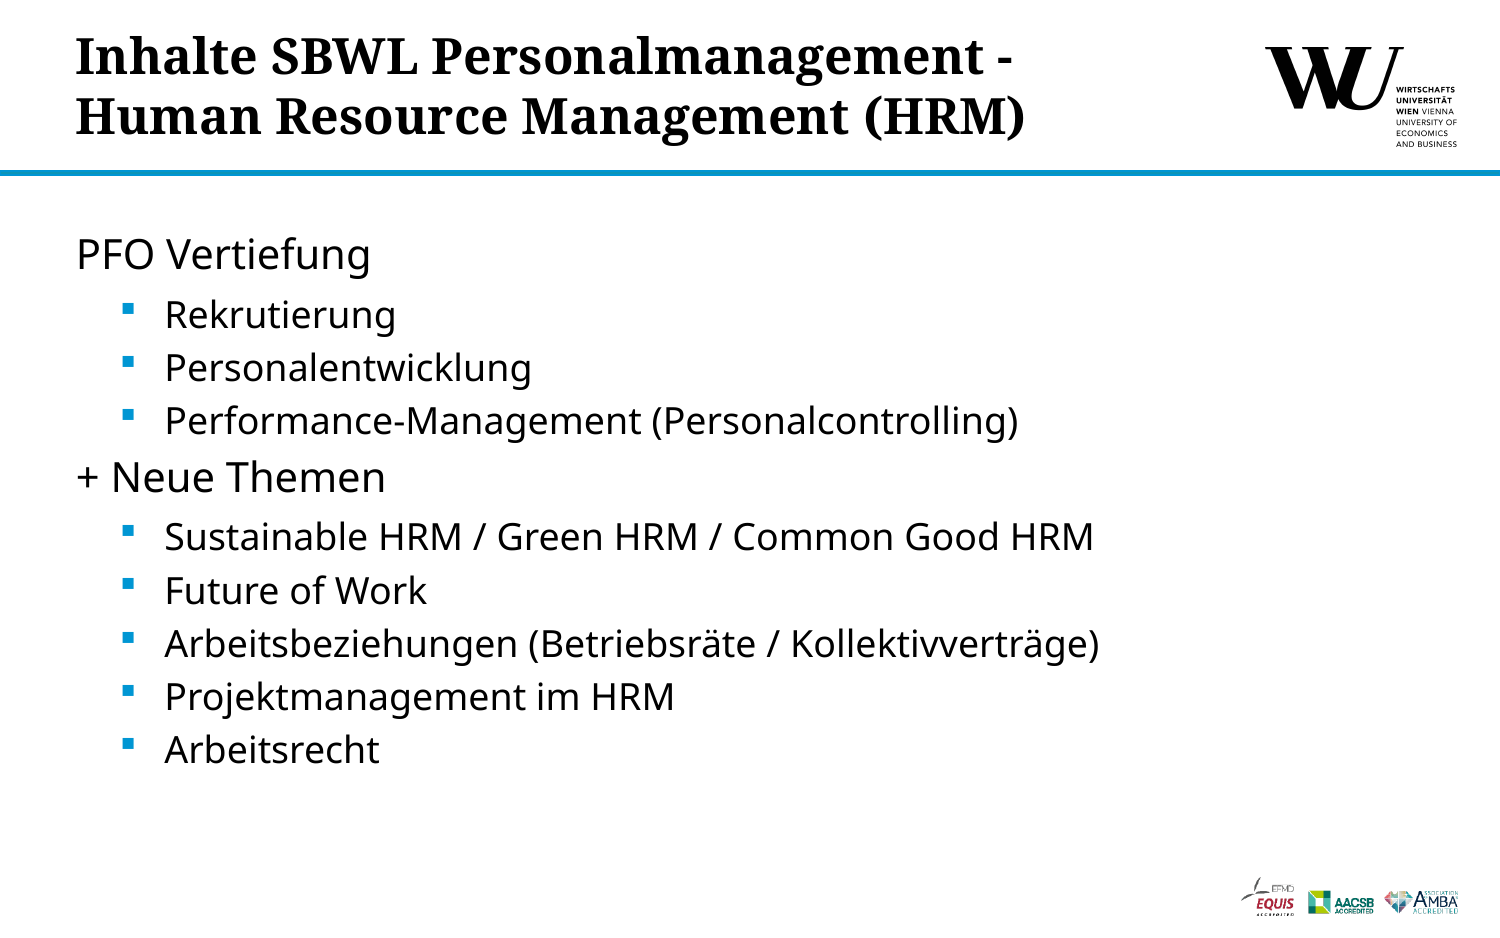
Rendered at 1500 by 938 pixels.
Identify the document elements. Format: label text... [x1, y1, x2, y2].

picture [1265, 47, 1457, 149]
picture [1241, 877, 1458, 916]
title Inhalte SBWL Personalmanagement - Human Resource Management (HRM) [75, 6, 1042, 163]
list PFO Vertiefung Rekrutierung Personalentwicklung Performance-Management (Personalcontrolling) + Neue Themen Sustainable HRM / Green HRM / Common Good HRM Future of Work Arbeitsbeziehungen (Betriebsräte / Kollektivverträge) Projektmanagement im HRM Arbeitsrecht [75, 220, 1349, 853]
